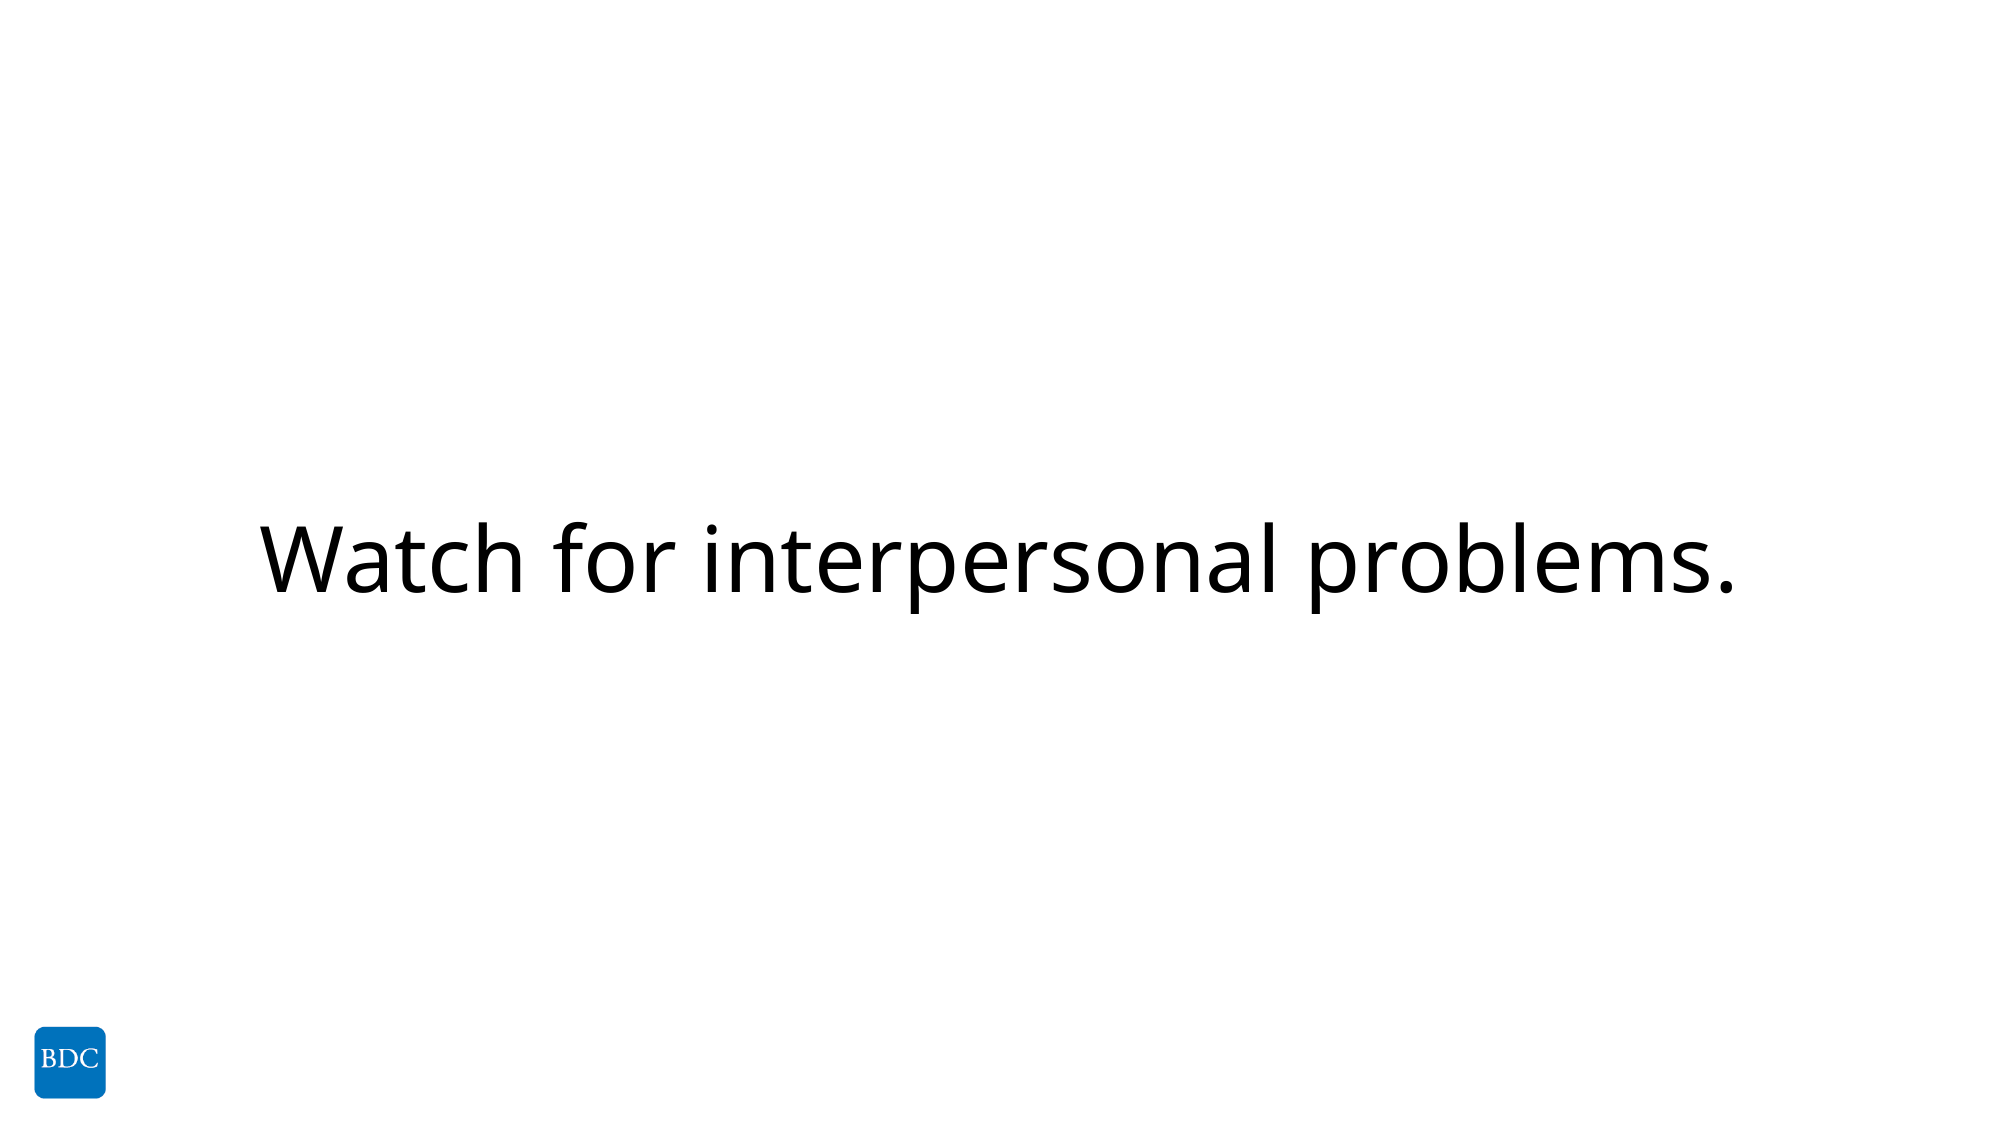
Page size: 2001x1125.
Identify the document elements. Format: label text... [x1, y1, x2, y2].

title Watch for interpersonal problems. [0, 0, 2000, 1125]
